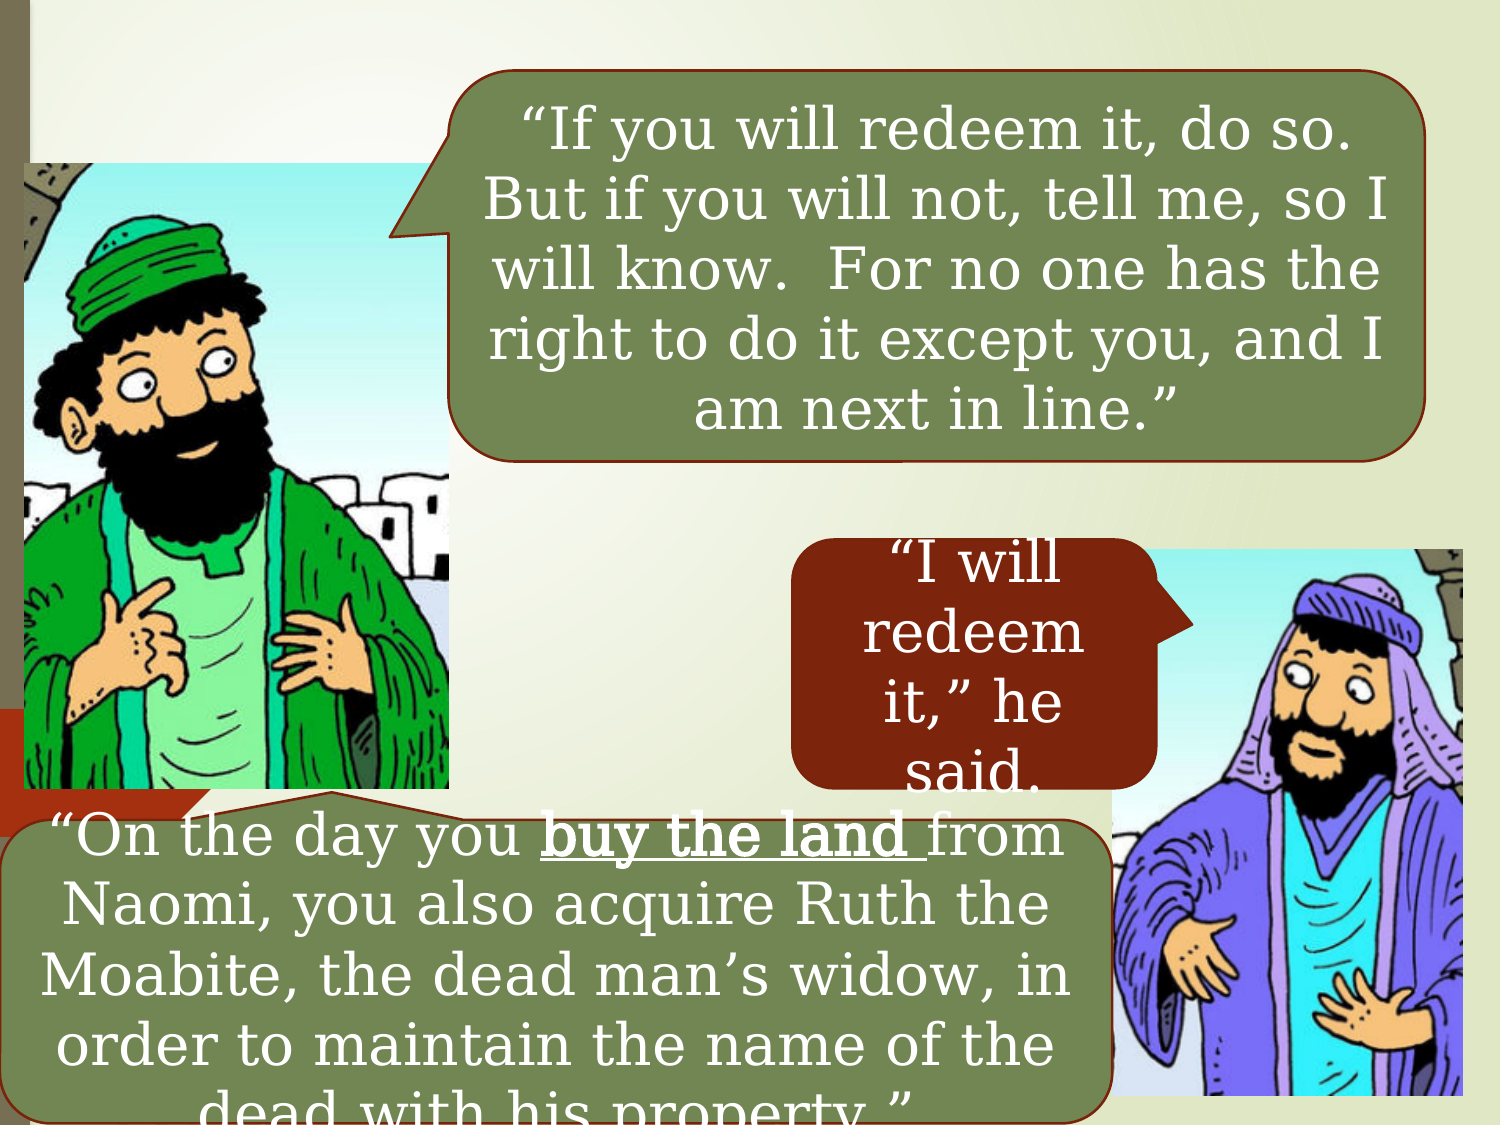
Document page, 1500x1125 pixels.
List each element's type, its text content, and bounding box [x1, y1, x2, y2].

picture [24, 163, 449, 789]
picture [1111, 549, 1463, 1096]
text_box “If you will redeem it, do so. But if you will not, tell me, so I will know. For no one has the right to do it except you, and I am next in line.” [431, 69, 1427, 463]
text_box “On the day you buy the land from Naomi, you also acquire Ruth the Moabite, the dead man’s widow, in order to maintain the name of the dead with his property.” [0, 796, 1108, 1125]
text_box “I will redeem it,” he said. [791, 538, 1143, 790]
